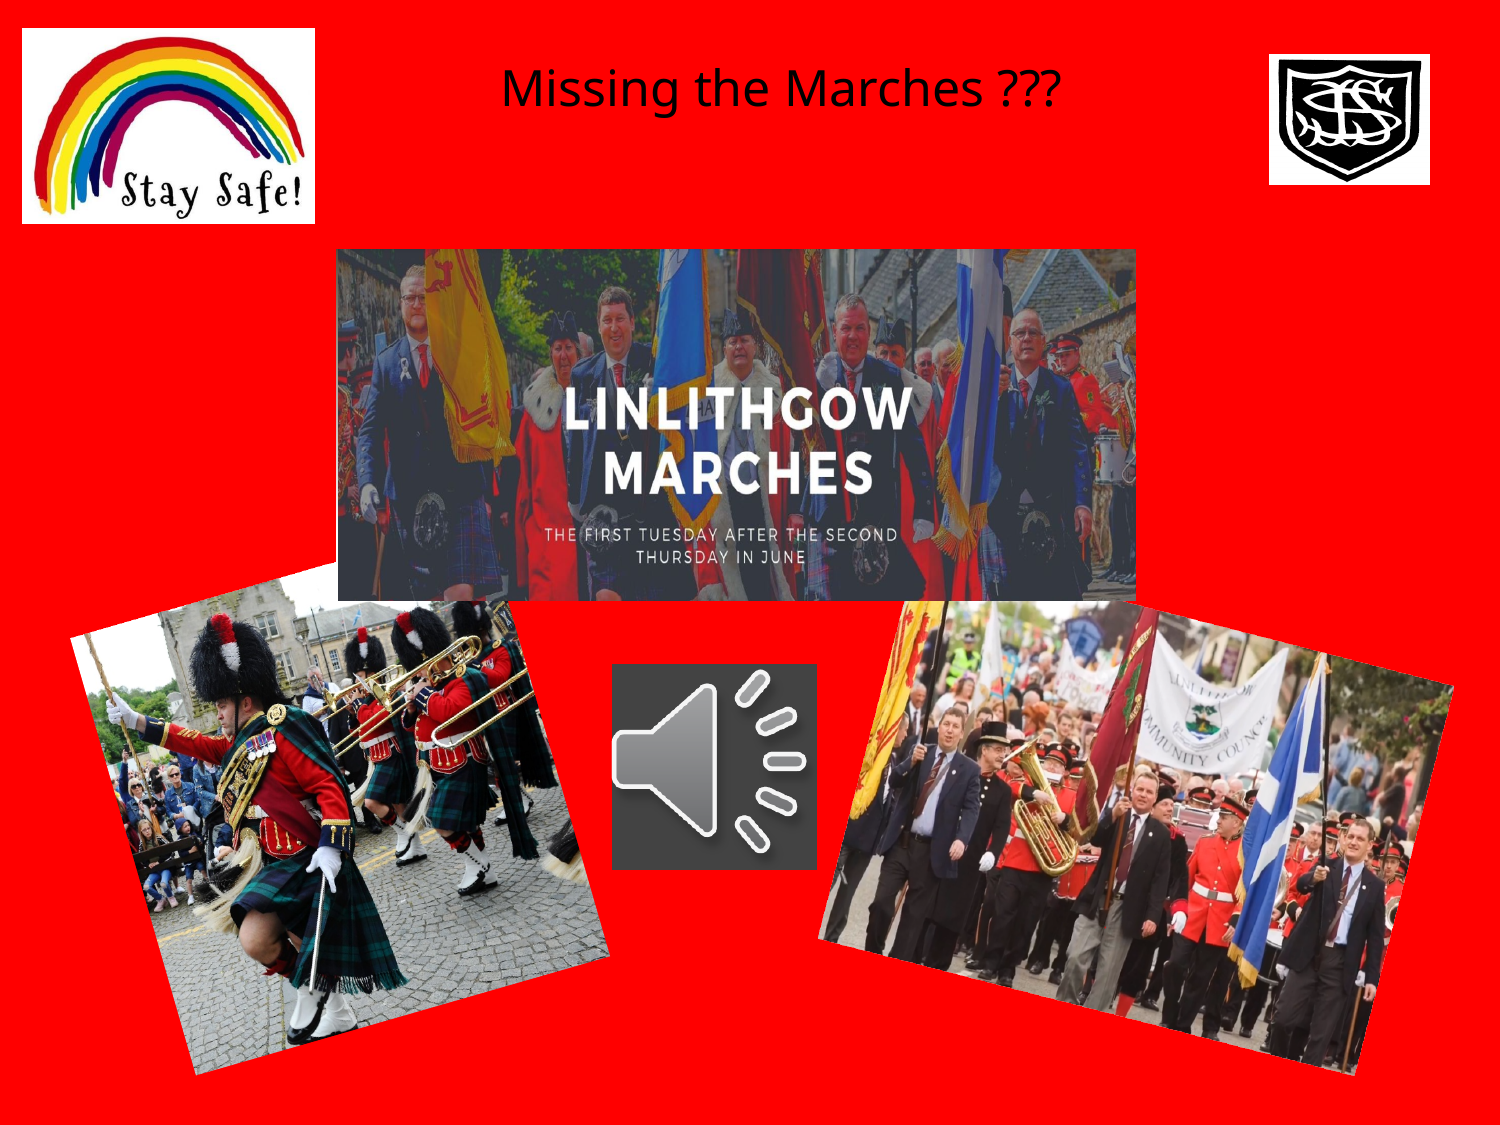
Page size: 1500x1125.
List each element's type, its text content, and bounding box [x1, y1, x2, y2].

picture [22, 28, 315, 224]
picture [610, 663, 819, 871]
picture [70, 249, 1454, 1076]
picture [1269, 54, 1430, 185]
text_box Missing the Marches ??? [411, 49, 1152, 124]
